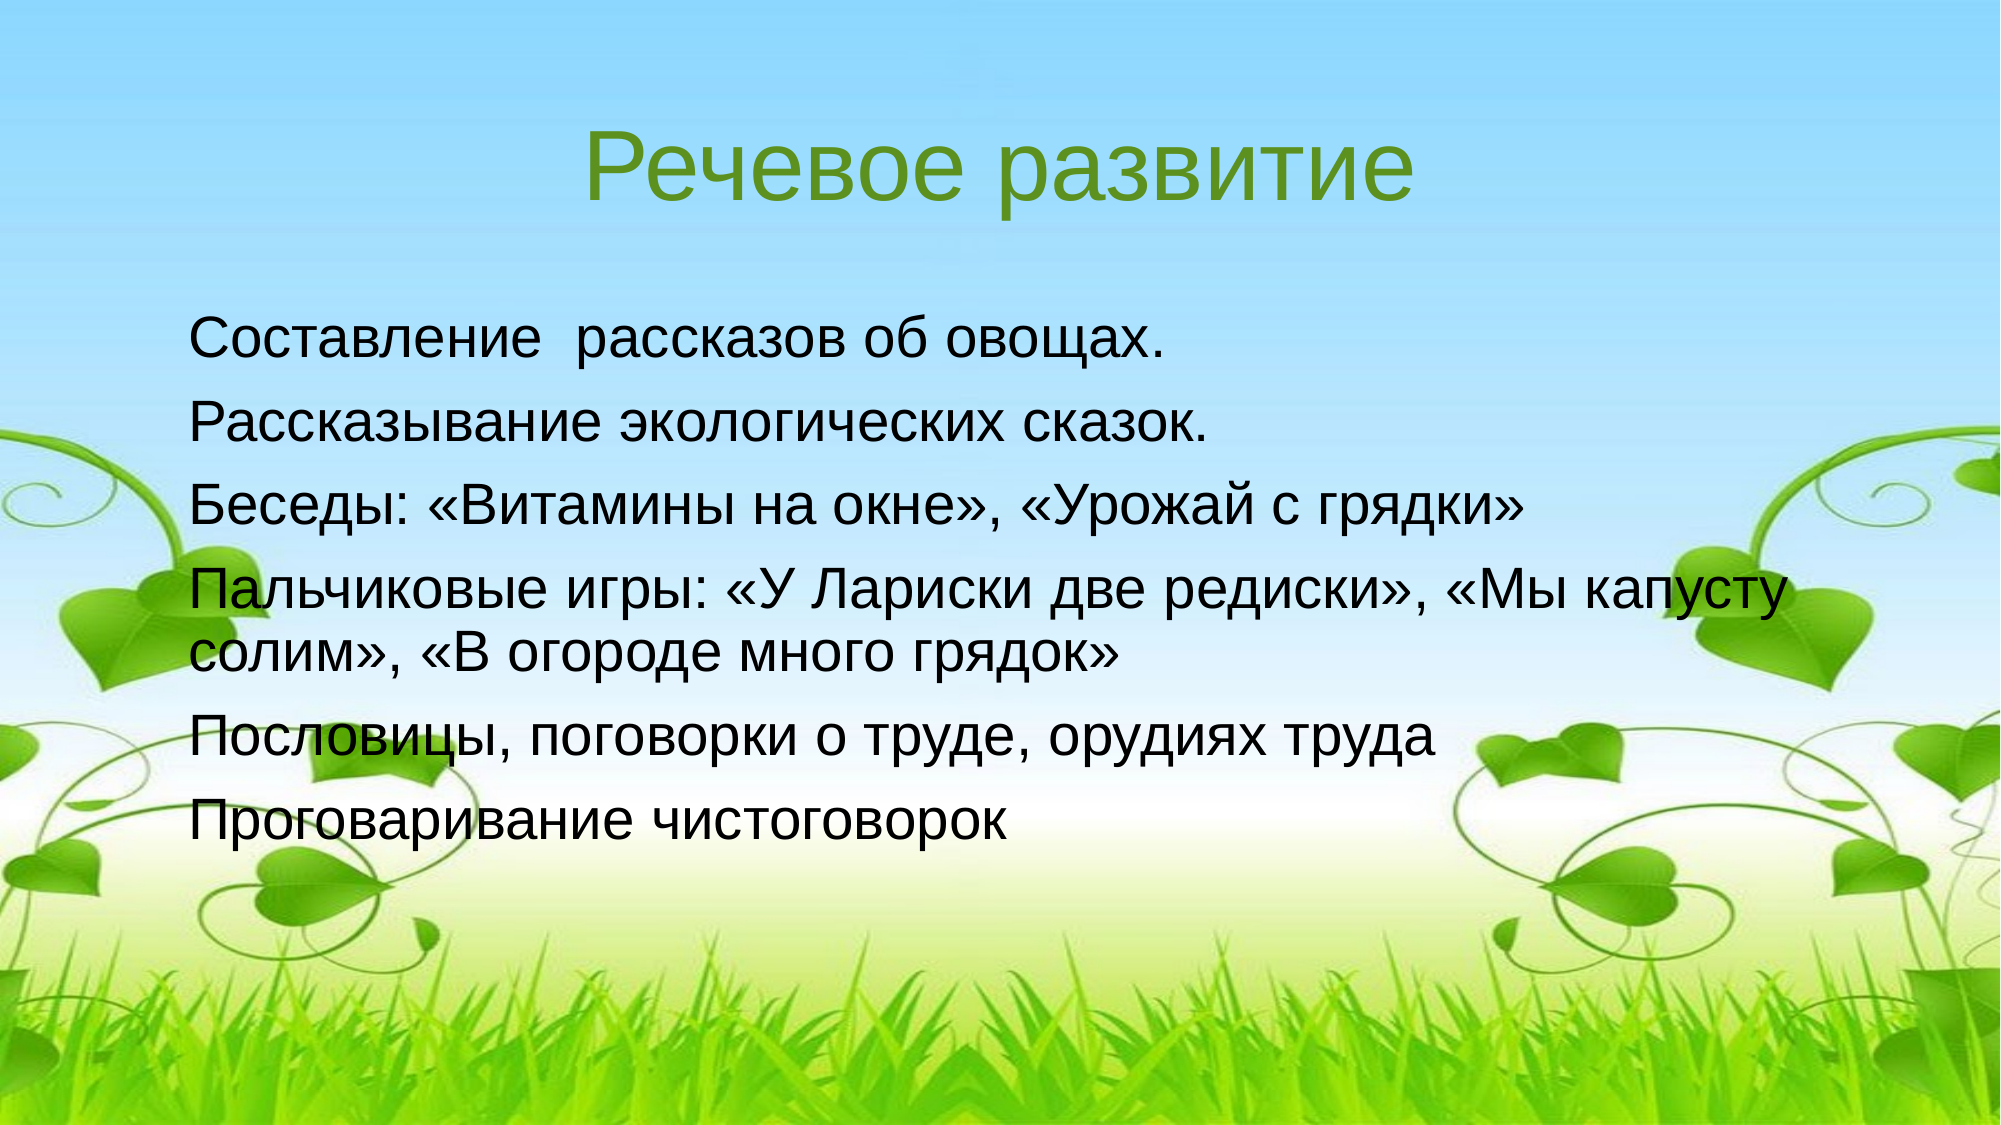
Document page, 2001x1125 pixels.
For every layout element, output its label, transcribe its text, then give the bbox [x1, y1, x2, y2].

picture [0, 0, 2001, 1125]
list Составление рассказов об овощах. Рассказывание экологических сказок. Беседы: «Витамины на окне», «Урожай с грядки» Пальчиковые игры: «У Лариски две редиски», «Мы капусту солим», «В огороде много грядок» Пословицы, поговорки о труде, орудиях труда Проговаривание чистоговорок [173, 299, 1827, 1014]
title Речевое развитие [137, 59, 1863, 278]
